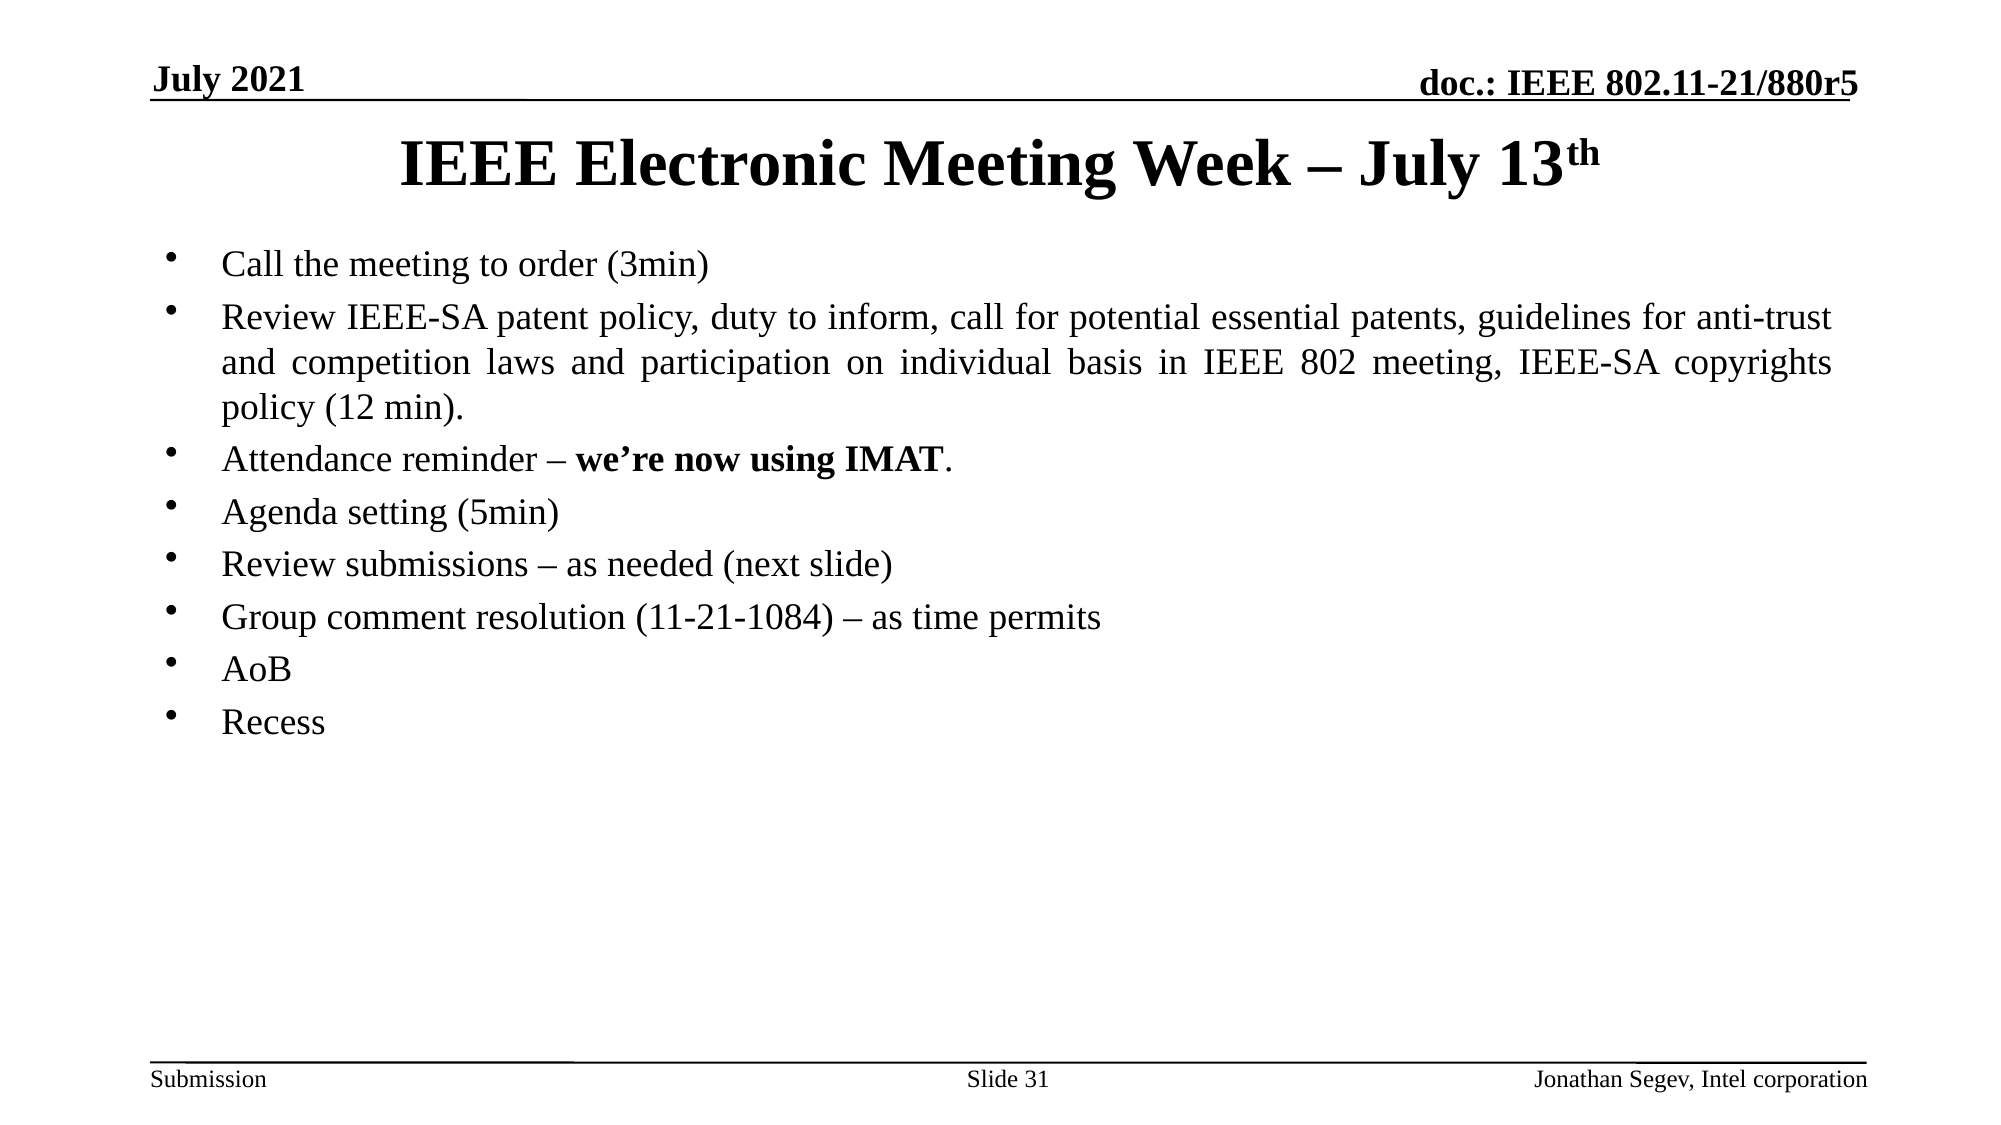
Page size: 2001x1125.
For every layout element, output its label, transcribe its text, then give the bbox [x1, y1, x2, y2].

footer Jonathan Segev, Intel corporation [1171, 1061, 1869, 1093]
list Call the meeting to order (3min) Review IEEE-SA patent policy, duty to inform, call for potential essential patents, guidelines for anti-trust and competition laws and participation on individual basis in IEEE 802 meeting, IEEE-SA copyrights policy (12 min). Attendance reminder – we’re now using IMAT. Agenda setting (5min) Review submissions – as needed (next slide) Group comment resolution (11-21-1084) – as time permits AoB Recess [149, 231, 1850, 1000]
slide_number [152, 54, 563, 100]
slide_number Slide 31 [950, 1061, 1067, 1123]
title IEEE Electronic Meeting Week – July 13th [149, 112, 1850, 205]
